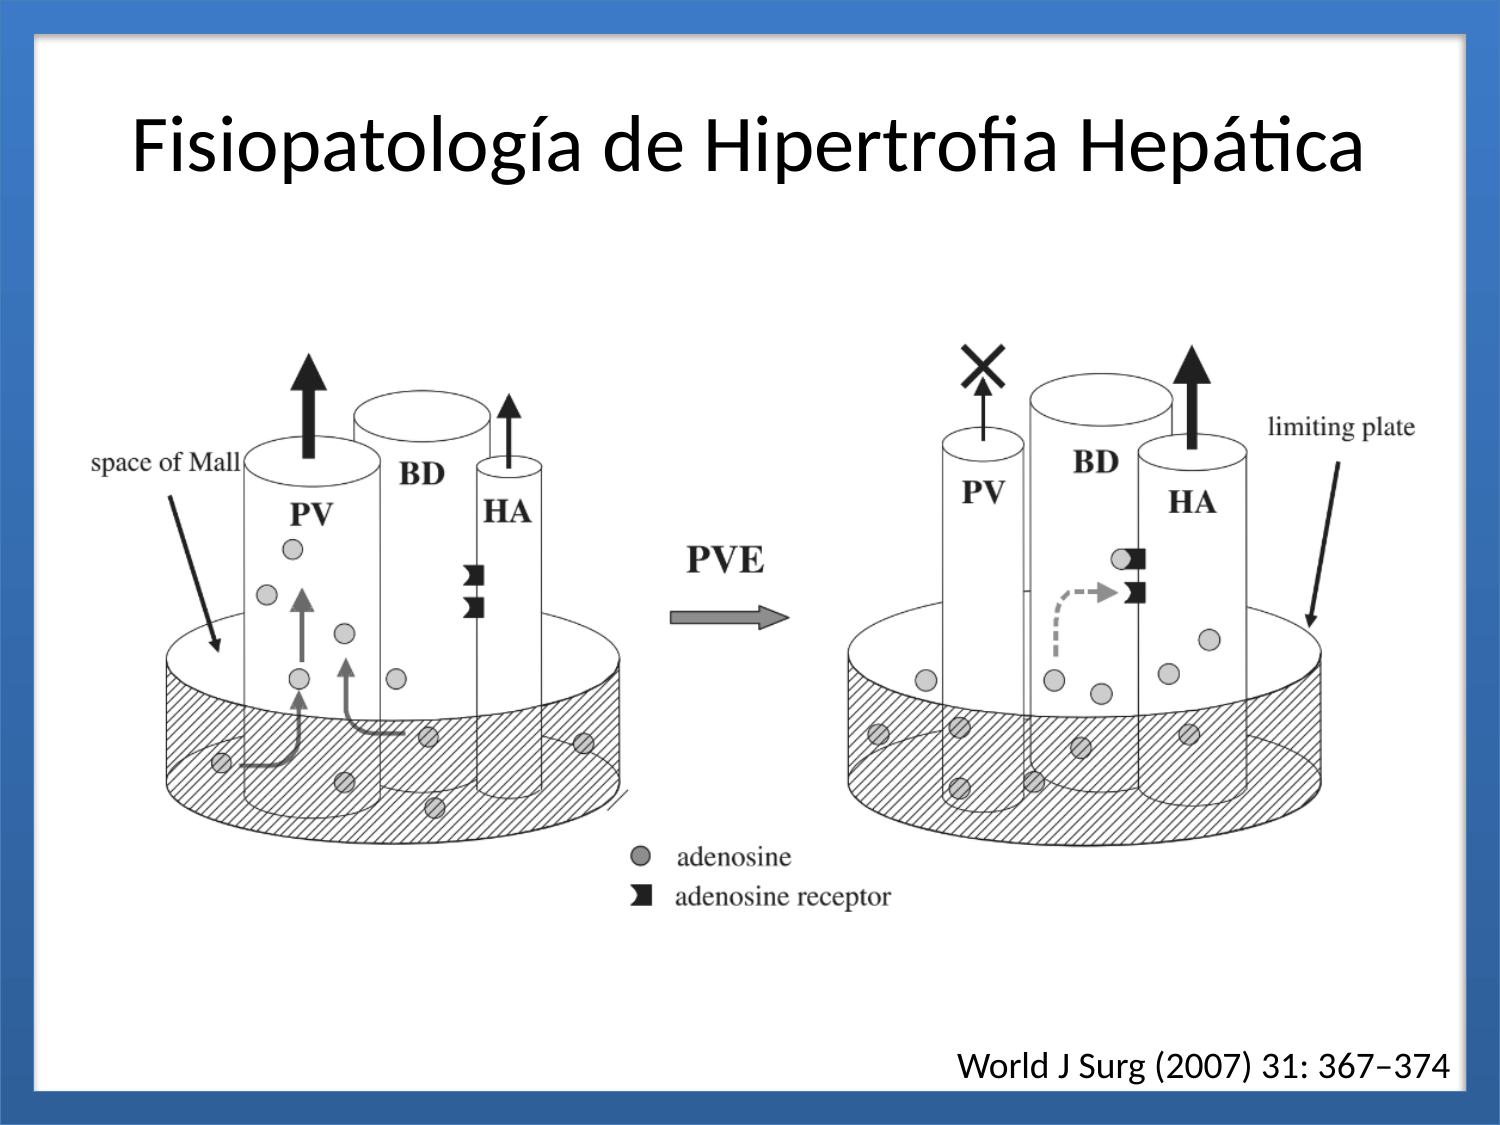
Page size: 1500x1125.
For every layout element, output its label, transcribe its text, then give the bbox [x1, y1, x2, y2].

text_box World J Surg (2007) 31: 367–374 [942, 1033, 1459, 1090]
picture [67, 326, 1433, 932]
title Fisiopatología de Hipertrofia Hepática [75, 45, 1425, 233]
text_box [0, 0, 1500, 1125]
